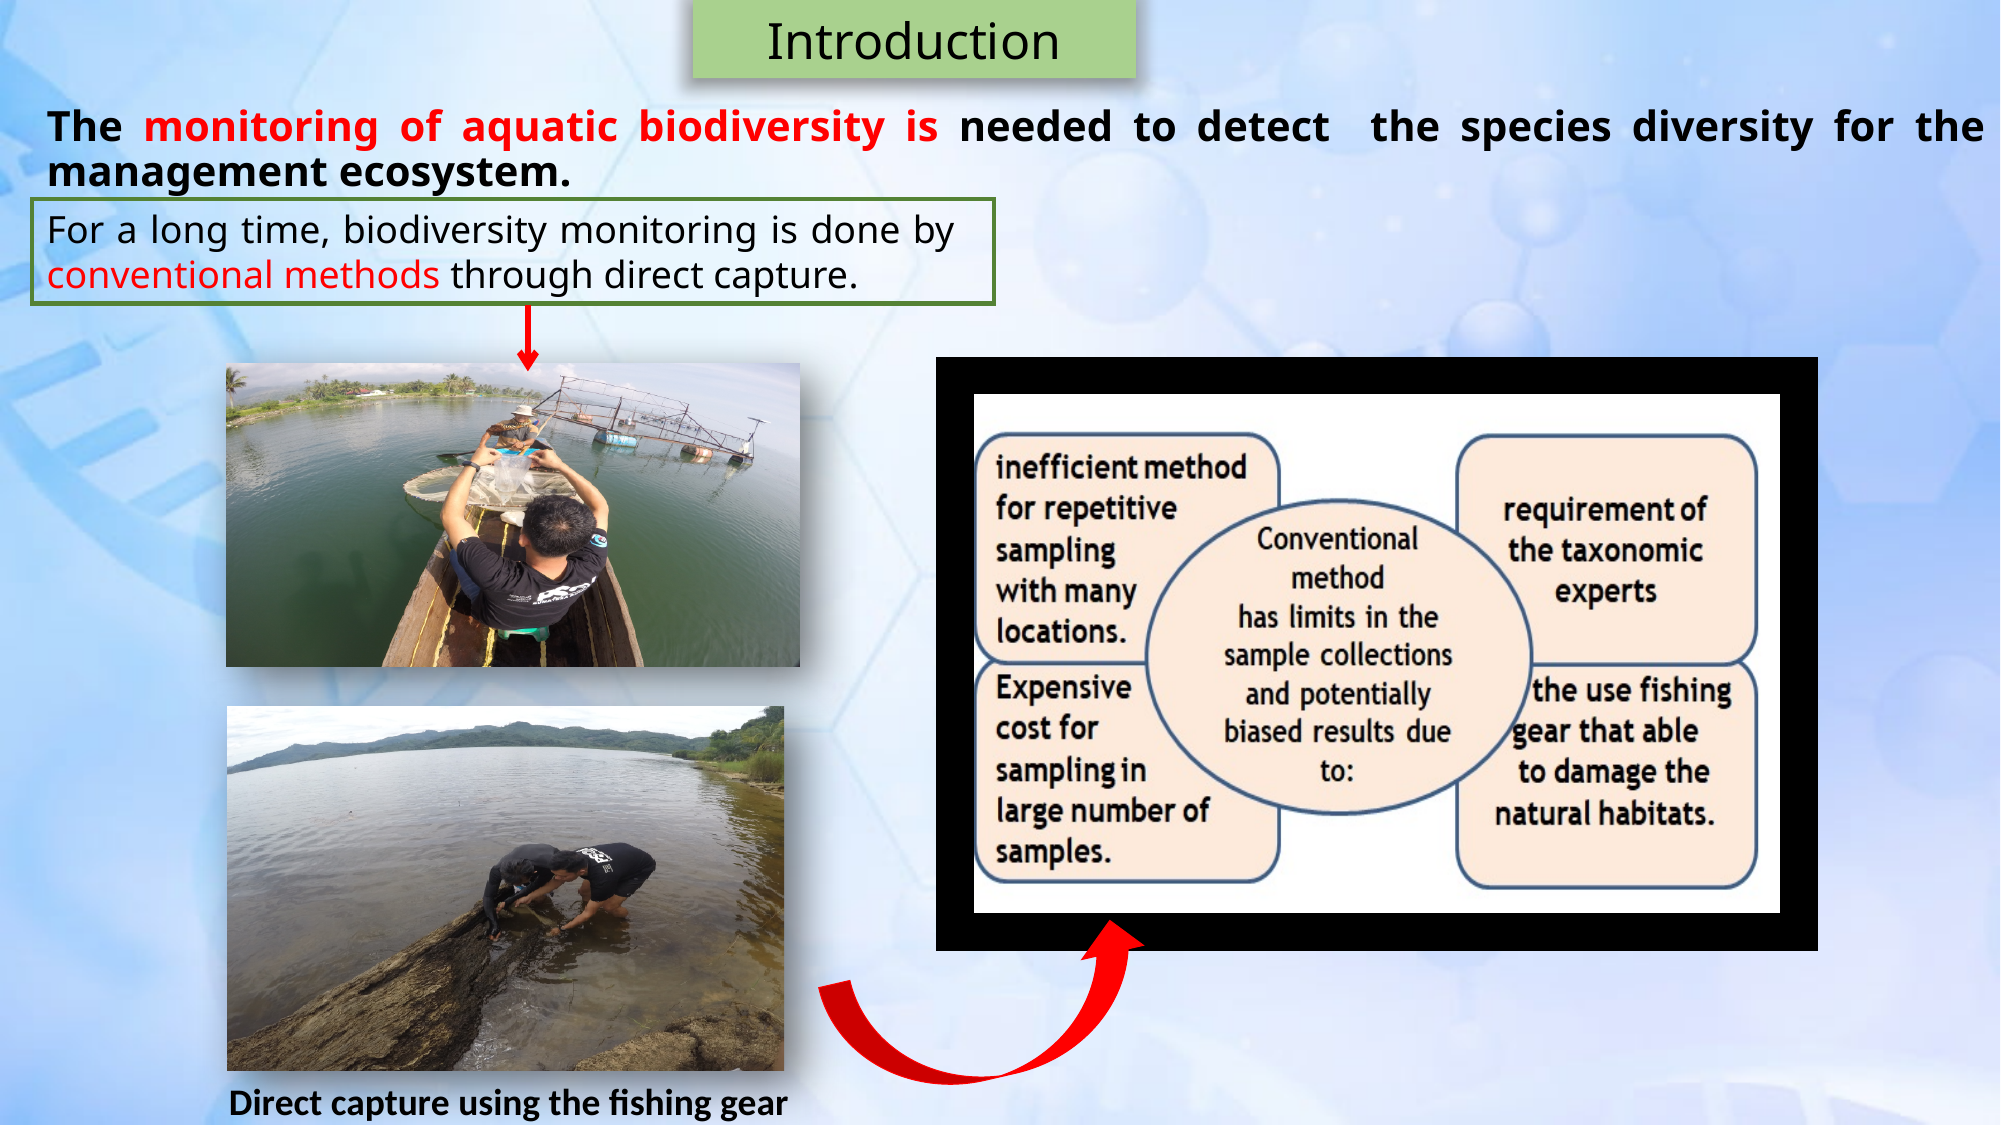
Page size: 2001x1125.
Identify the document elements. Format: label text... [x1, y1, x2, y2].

picture [0, 0, 2001, 1125]
text_box The monitoring of aquatic biodiversity is needed to detect the species diversity for the management ecosystem. [31, 98, 2000, 215]
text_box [31, 198, 994, 1125]
text_box Introduction [692, 0, 1136, 79]
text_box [828, 393, 1781, 1077]
